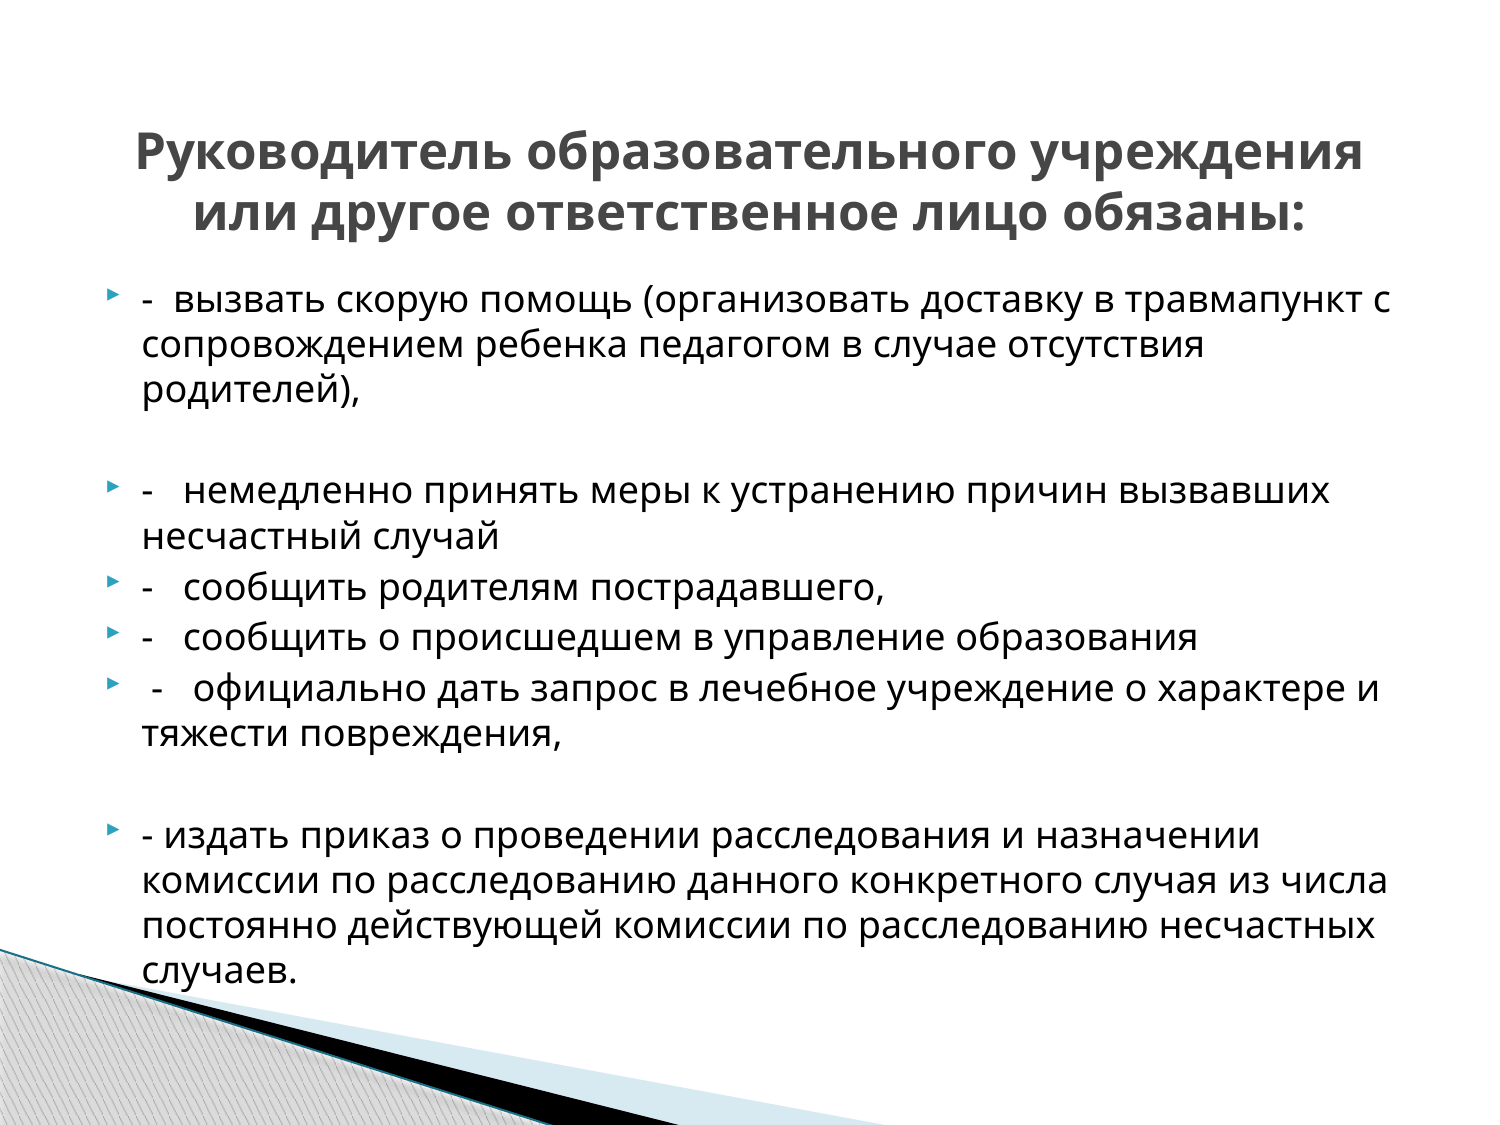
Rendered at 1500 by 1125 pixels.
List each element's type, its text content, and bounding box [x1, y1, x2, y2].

title Руководитель образовательного учреждения или другое ответственное лицо обязаны: [75, 90, 1425, 350]
list - вызвать скорую помощь (организовать доставку в травмапункт с сопровождением ребенка педагогом в случае отсутствия родителей), - немедленно принять меры к устранению причин вызвавших несчастный случай - сообщить родителям пострадавшего, - сообщить о происшедшем в управление образования - официально дать запрос в лечебное учреждение о характере и тяжести повреждения, - издать приказ о проведении расследования и назначении комиссии по расследованию данного конкретного случая из числа постоянно действующей комиссии по расследованию несчастных случаев. [75, 350, 1425, 1005]
